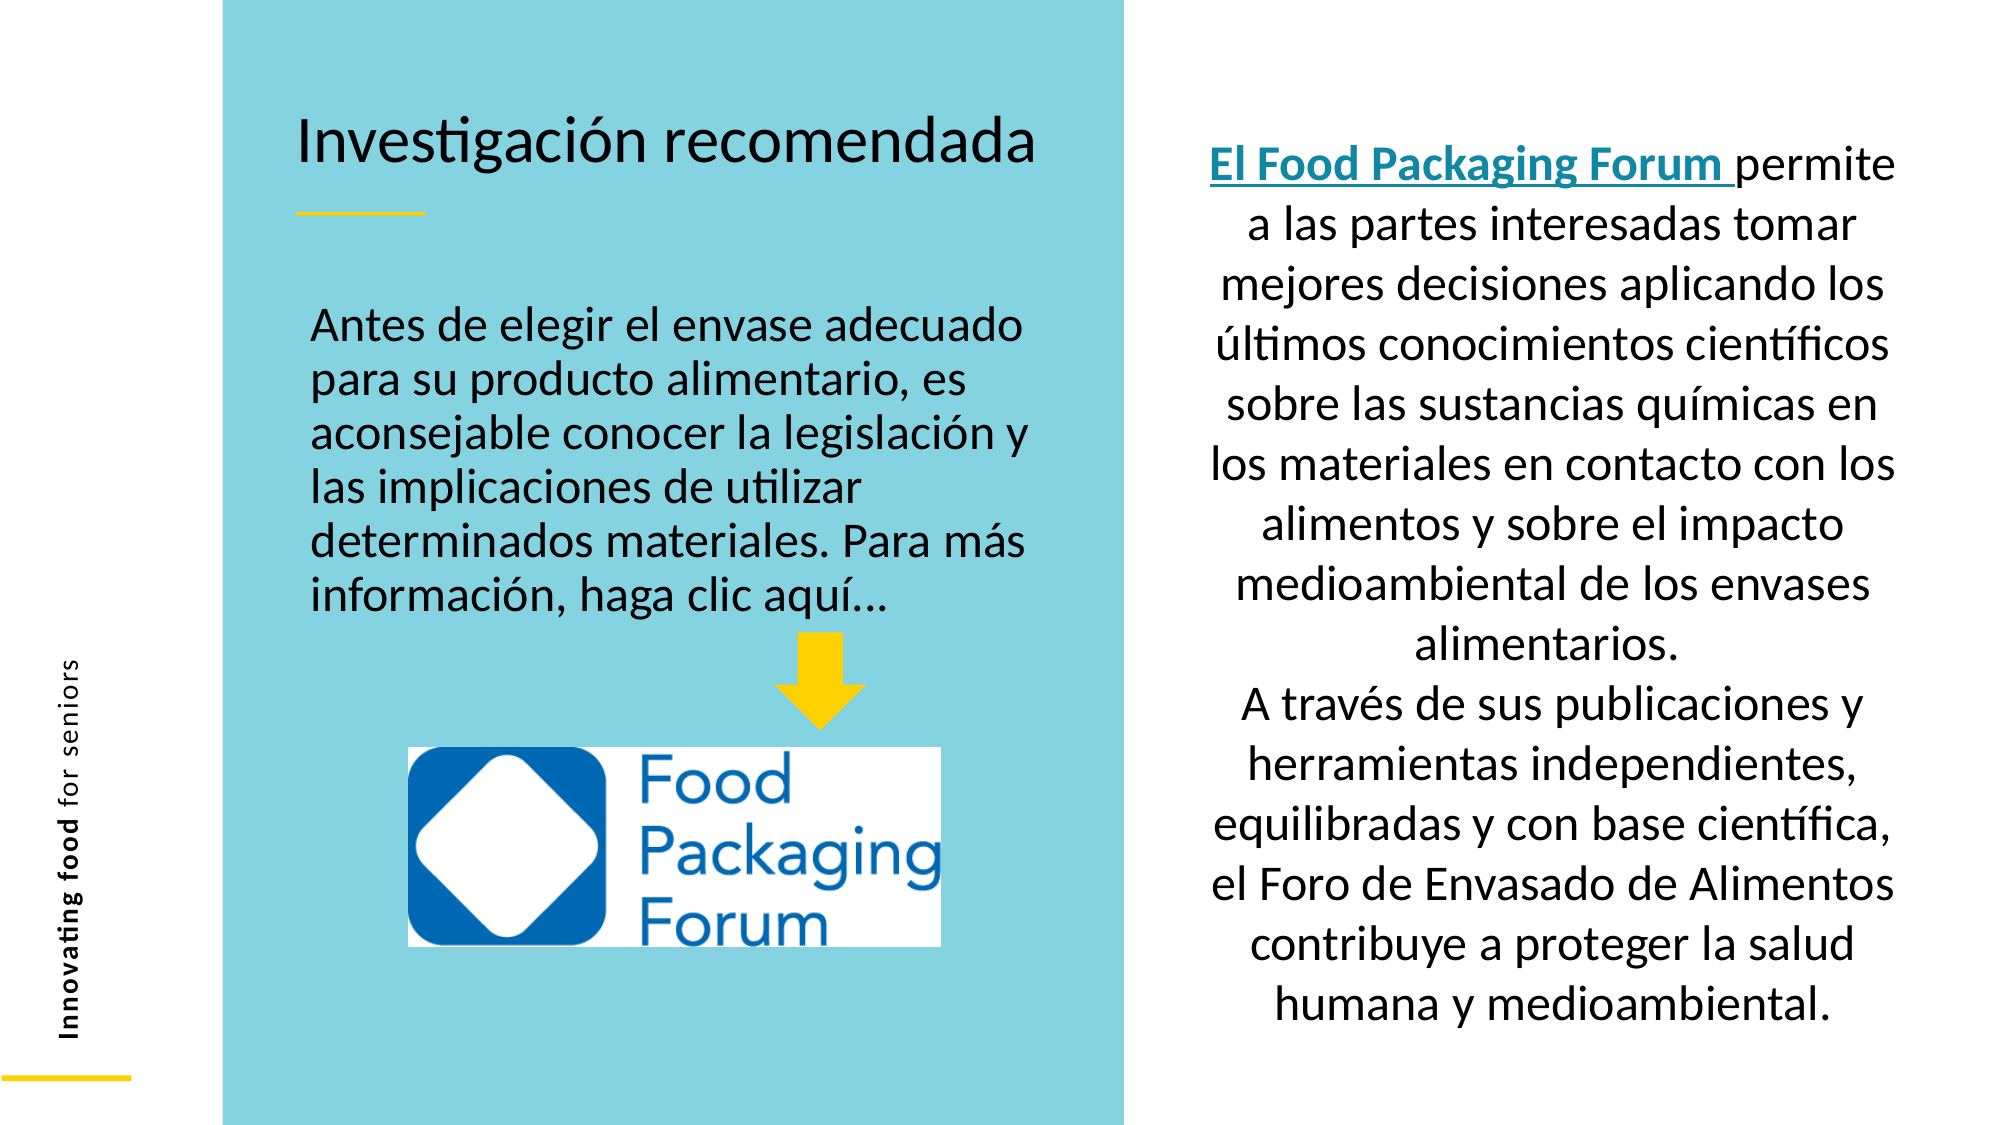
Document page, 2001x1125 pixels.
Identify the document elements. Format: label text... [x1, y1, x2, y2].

list Investigación recomendada [281, 97, 1056, 194]
list Antes de elegir el envase adecuado para su producto alimentario, es aconsejable conocer la legislación y las implicaciones de utilizar determinados materiales. Para más información, haga clic aquí... [295, 290, 1054, 1034]
text_box [774, 632, 867, 731]
picture [408, 747, 941, 947]
text_box El Food Packaging Forum permite a las partes interesadas tomar mejores decisiones aplicando los últimos conocimientos científicos sobre las sustancias químicas en los materiales en contacto con los alimentos y sobre el impacto medioambiental de los envases alimentarios. A través de sus publicaciones y herramientas independientes, equilibradas y con base científica, el Foro de Envasado de Alimentos contribuye a proteger la salud humana y medioambiental. [1179, 123, 1927, 1038]
